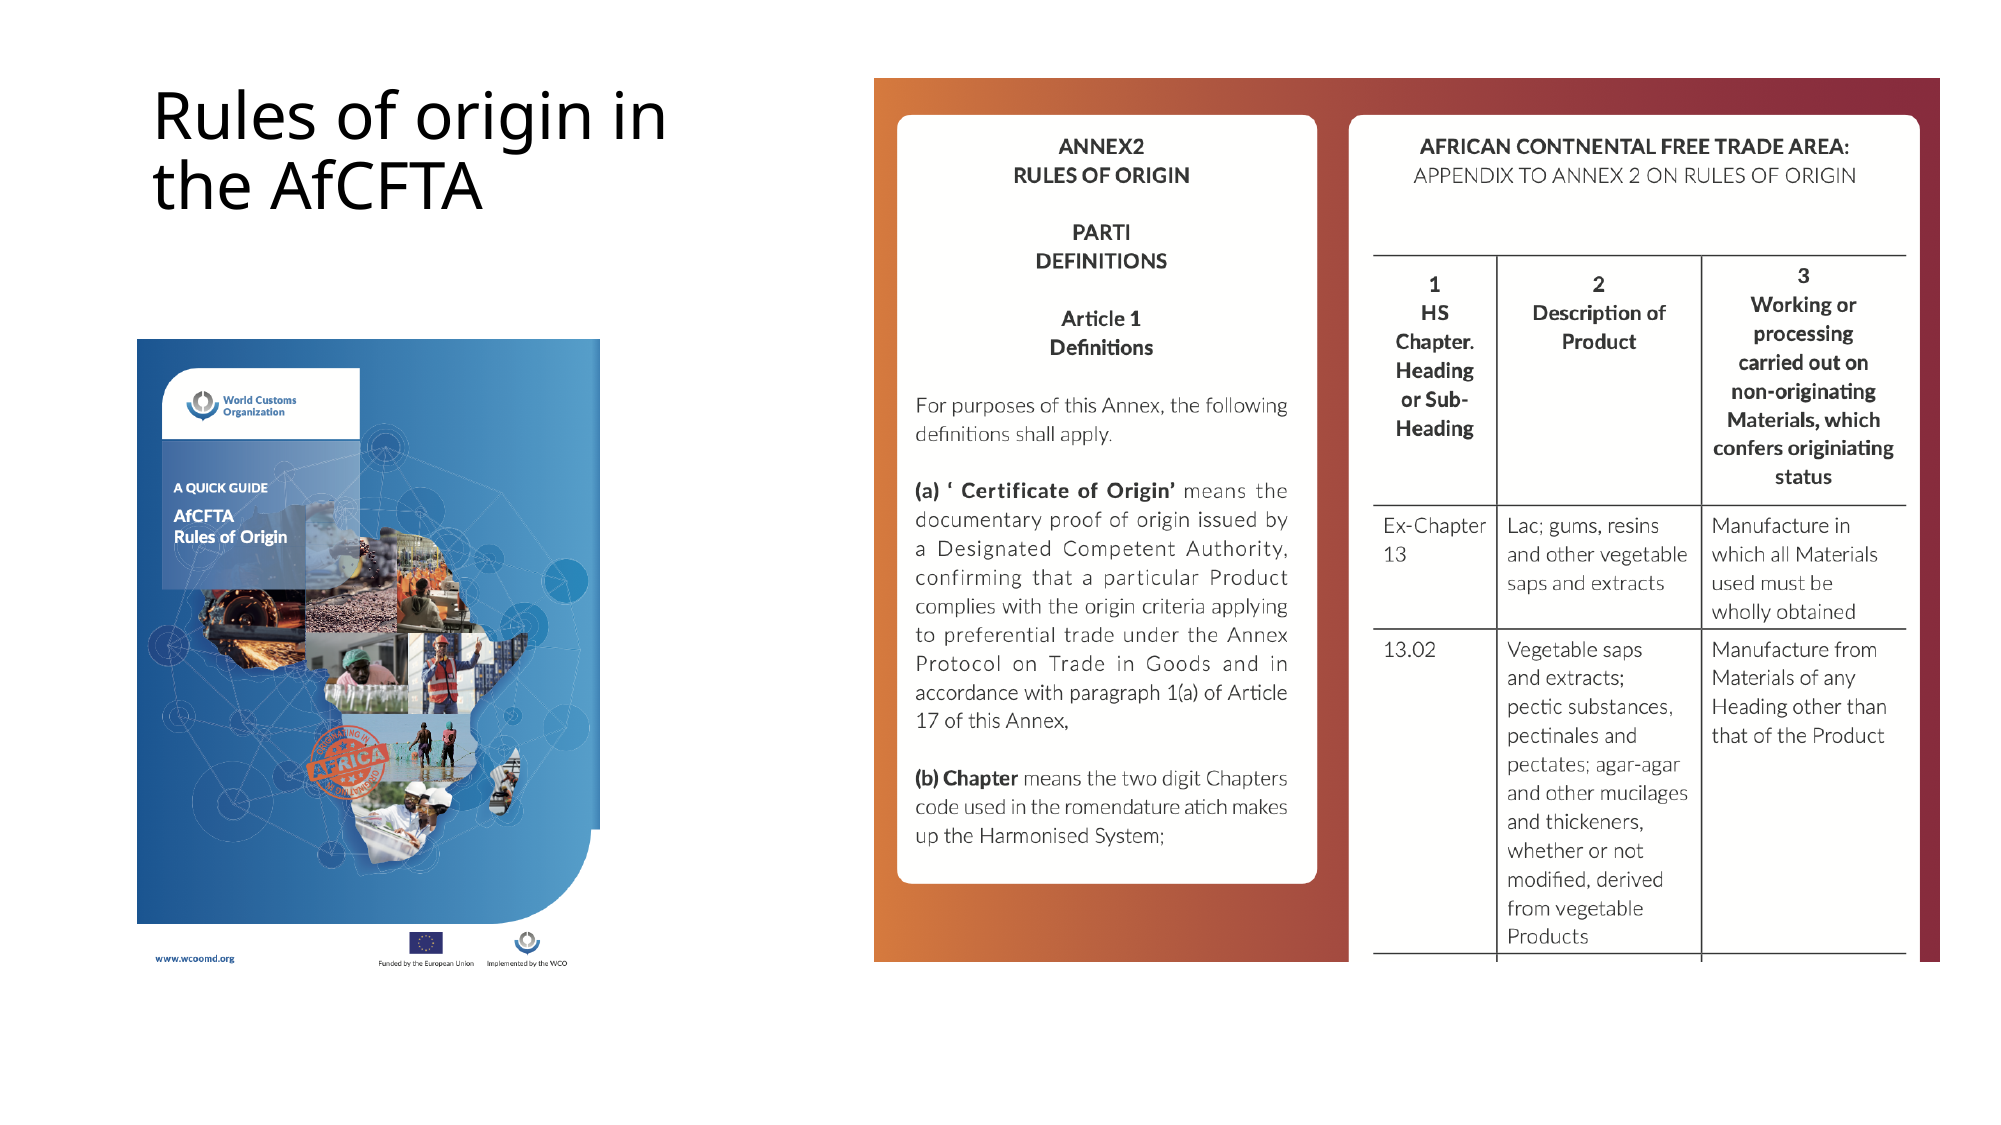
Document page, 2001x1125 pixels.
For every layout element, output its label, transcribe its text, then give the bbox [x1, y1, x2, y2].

picture [137, 338, 603, 986]
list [873, 78, 1940, 962]
title Rules of origin in the AfCFTA [137, 75, 783, 232]
